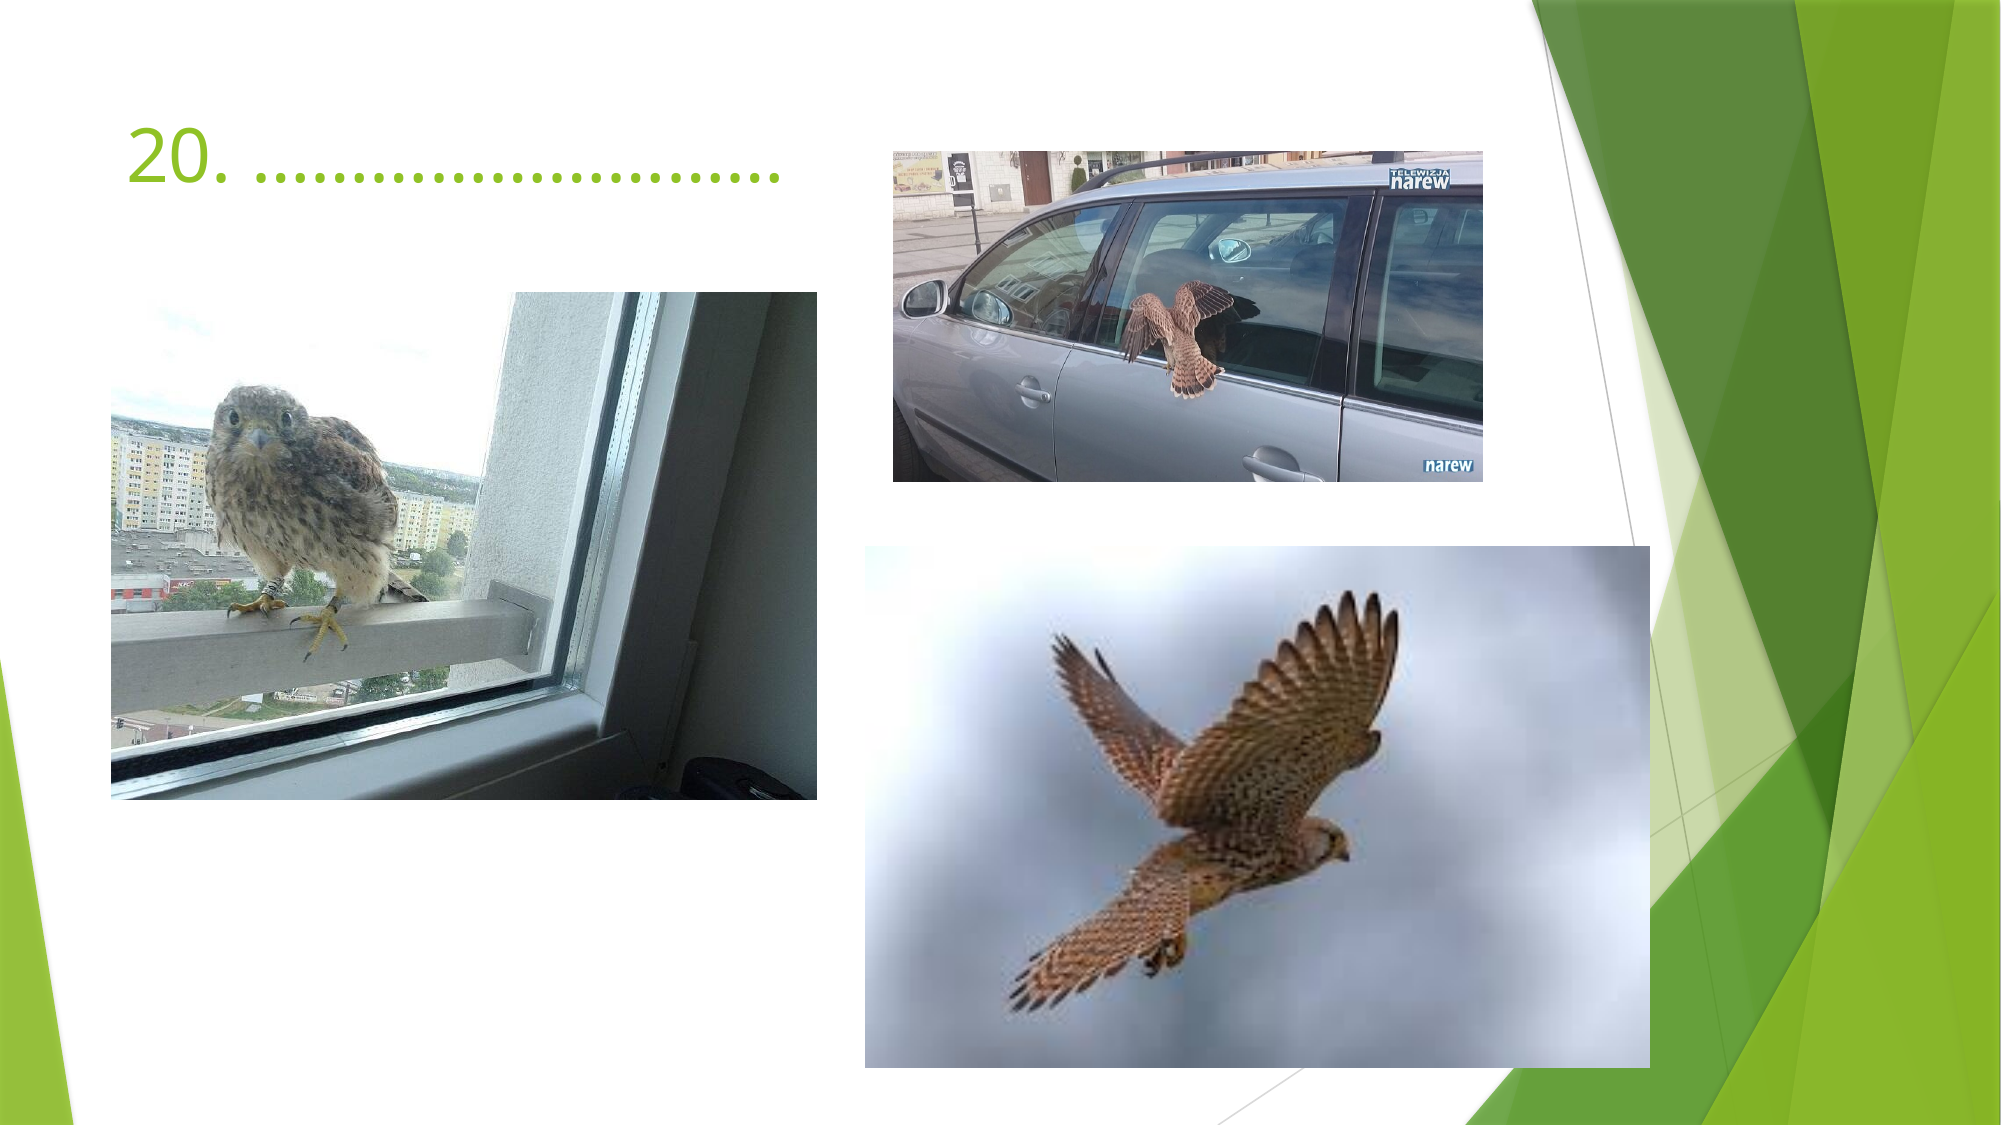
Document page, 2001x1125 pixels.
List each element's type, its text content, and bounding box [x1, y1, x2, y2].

title 20. ……………………… [111, 99, 1522, 317]
picture [110, 292, 817, 801]
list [893, 150, 1483, 483]
picture [865, 545, 1651, 1069]
